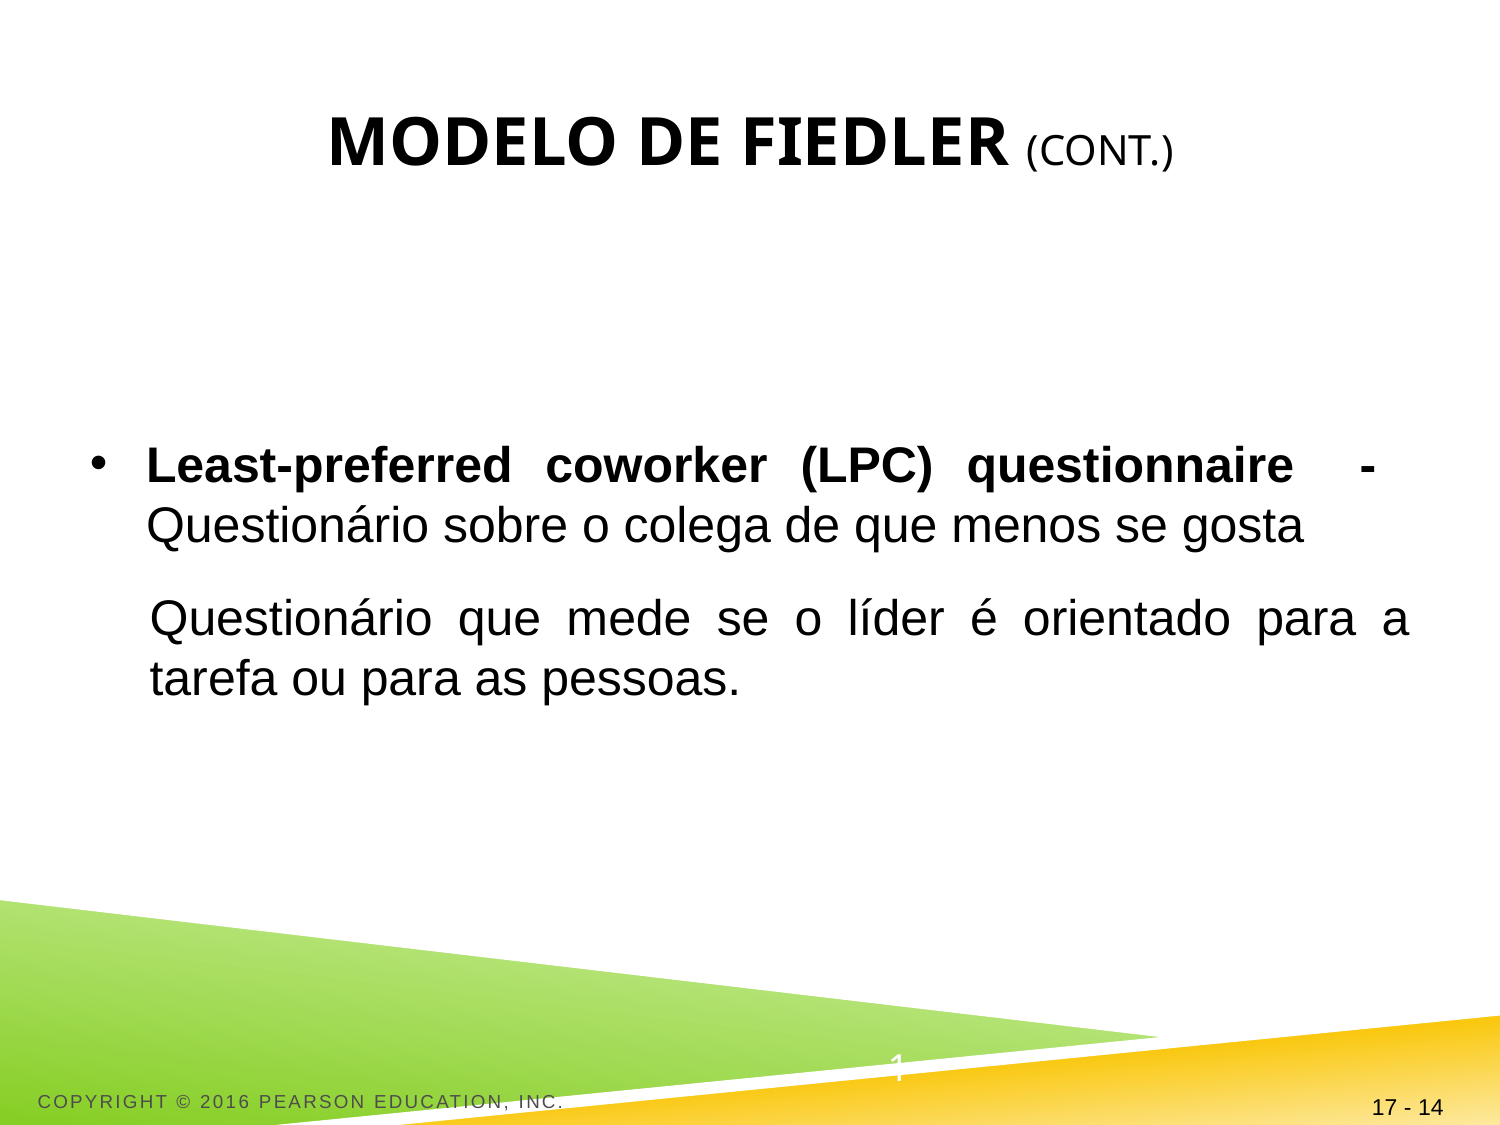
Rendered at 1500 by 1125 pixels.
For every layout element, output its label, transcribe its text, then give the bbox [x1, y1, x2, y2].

footer Copyright © 2016 Pearson Education, Inc. [37, 1052, 675, 1113]
title Modelo de Fiedler (cont.) [112, 45, 1388, 233]
text_box 17 - 14 [1357, 1084, 1500, 1125]
text_box Least-preferred coworker (LPC) questionnaire - Questionário sobre o colega de que menos se gosta Questionário que mede se o líder é orientado para a tarefa ou para as pessoas. [74, 424, 1425, 1005]
